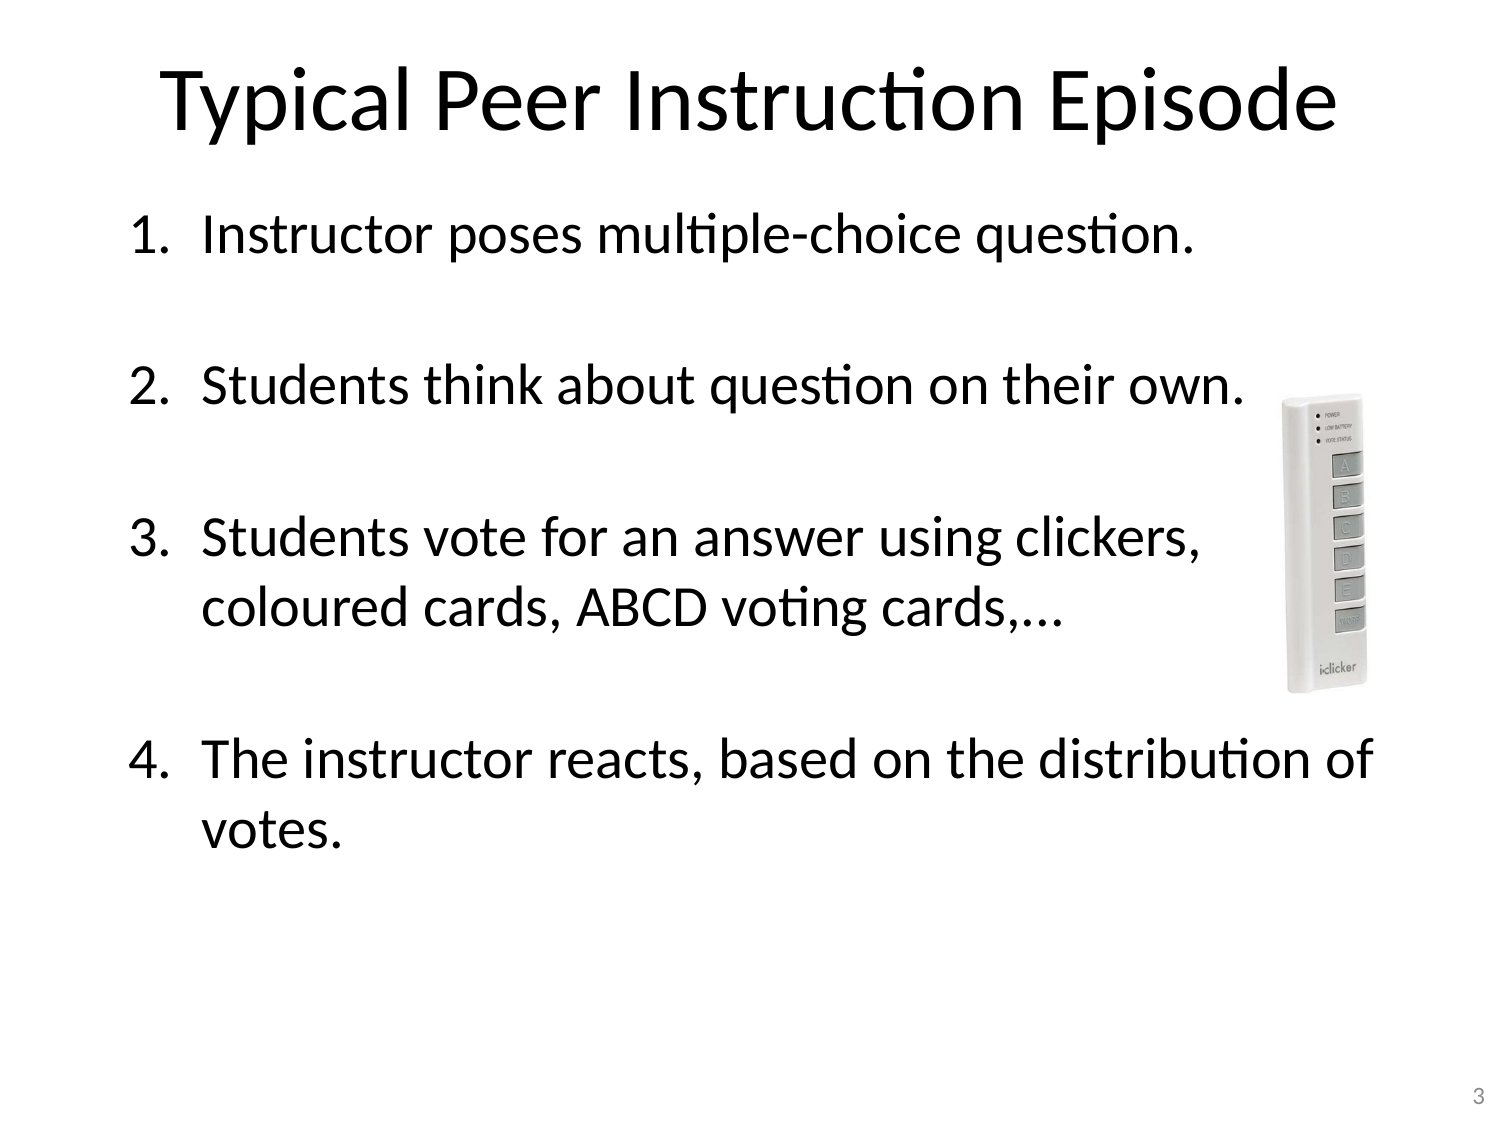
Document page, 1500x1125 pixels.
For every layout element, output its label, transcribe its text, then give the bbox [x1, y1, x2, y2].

title Typical Peer Instruction Episode [75, 0, 1425, 187]
slide_number 3 [1149, 1065, 1500, 1125]
picture [1274, 393, 1377, 694]
list Instructor poses multiple-choice question. Students think about question on their own. Students vote for an answer using clickers, coloured cards, ABCD voting cards,... The instructor reacts, based on the distribution of votes. [75, 187, 1463, 1069]
